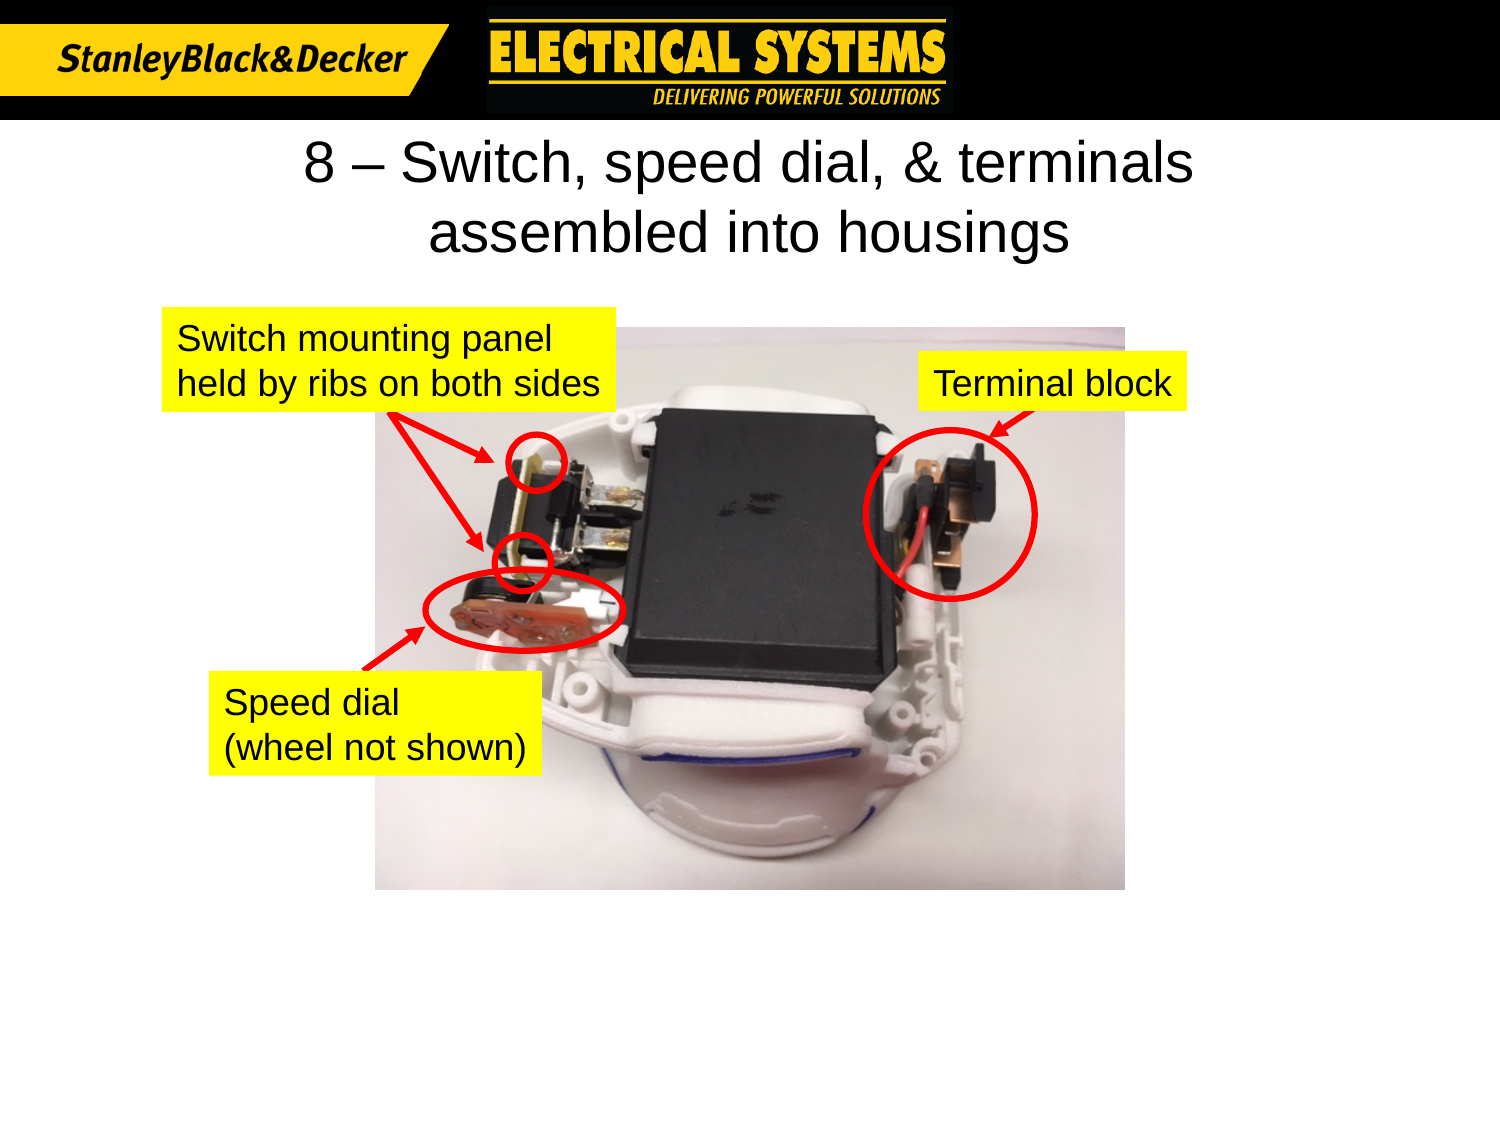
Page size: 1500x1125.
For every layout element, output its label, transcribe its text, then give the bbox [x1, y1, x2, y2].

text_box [388, 470, 485, 553]
text_box Speed dial (wheel not shown) [208, 670, 369, 776]
text_box Terminal block [1129, 351, 1188, 411]
picture [374, 327, 1126, 891]
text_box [362, 626, 426, 672]
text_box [388, 412, 495, 463]
picture [487, 6, 953, 113]
picture [0, 24, 450, 96]
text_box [988, 393, 1057, 439]
text_box Switch mounting panel held by ribs on both sides [161, 307, 616, 412]
title 8 – Switch, speed dial, & terminals assembled into housings [74, 124, 1426, 263]
